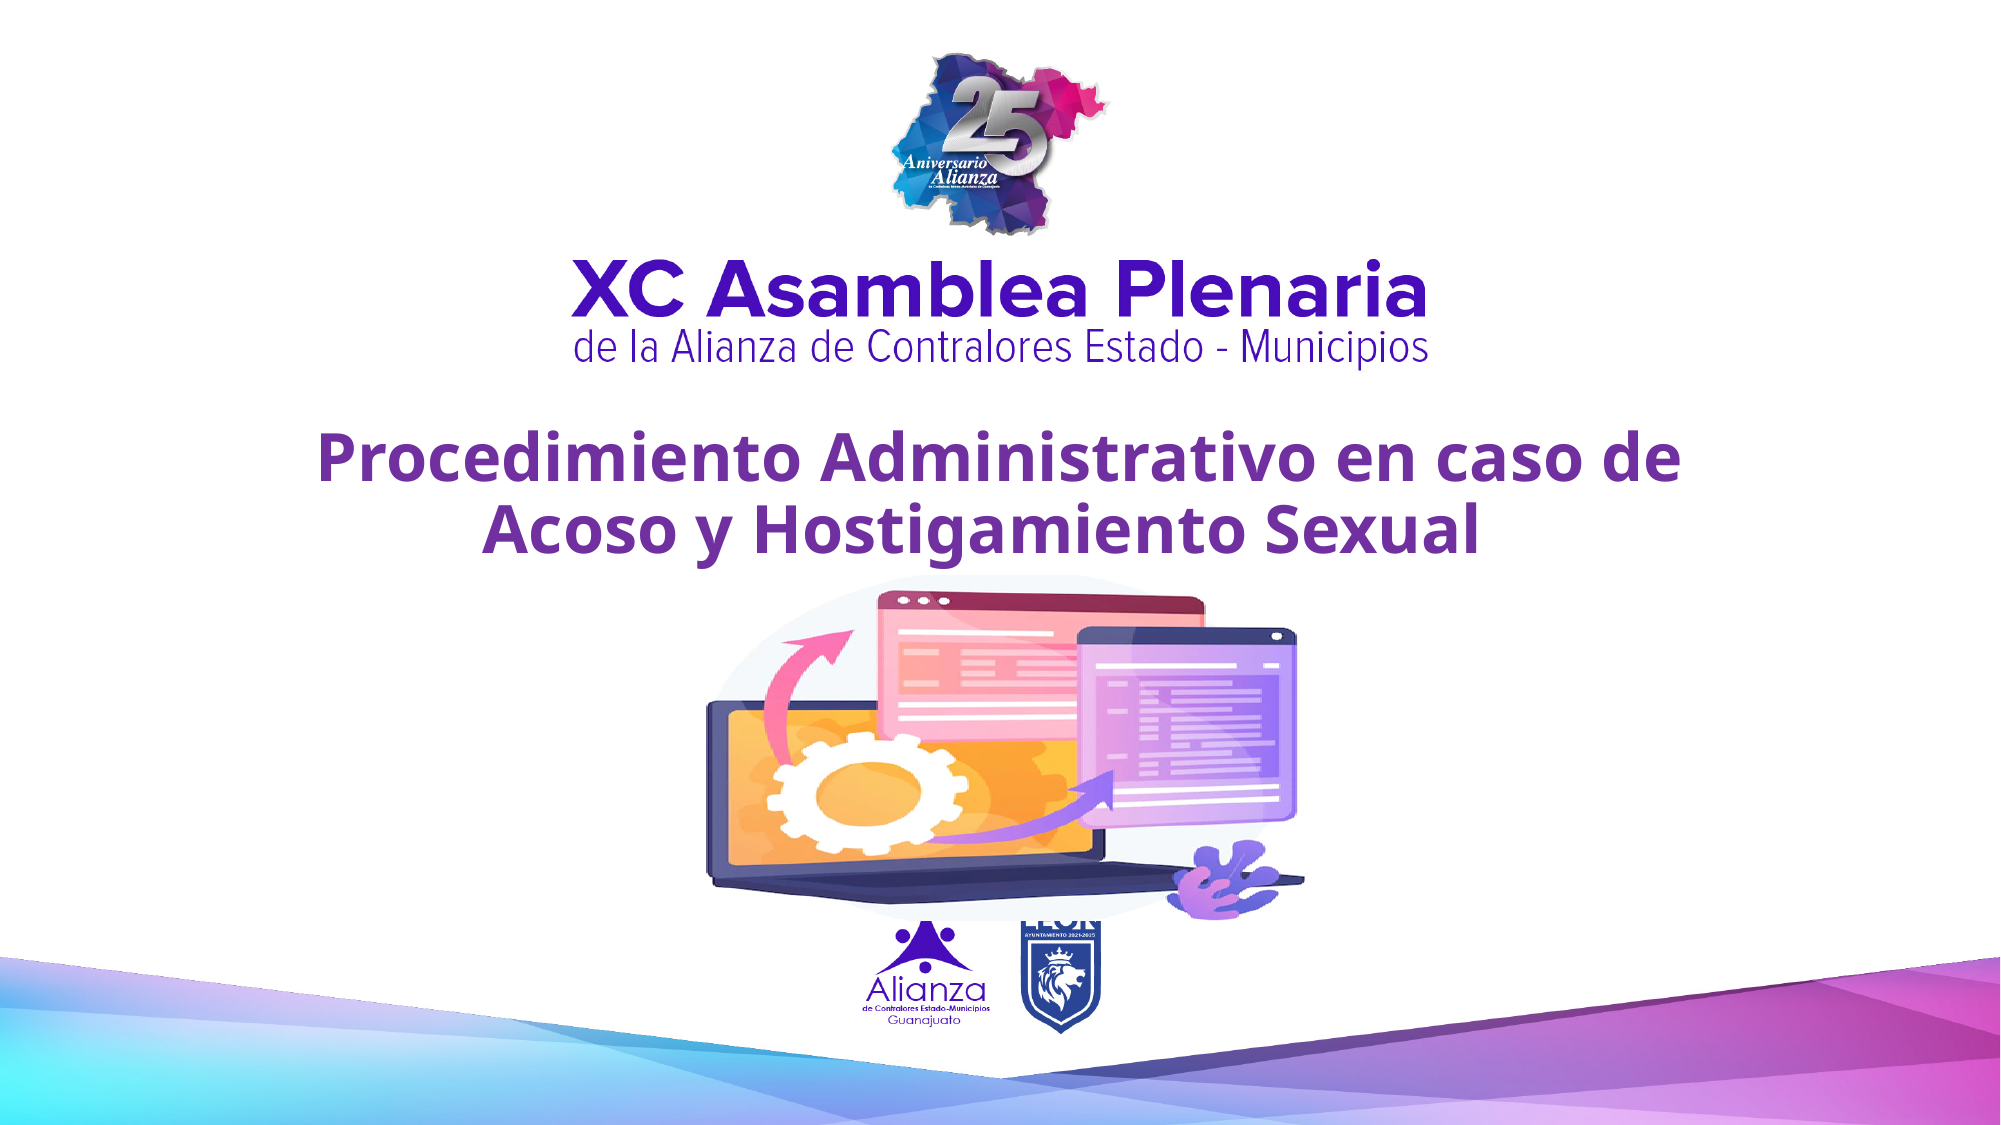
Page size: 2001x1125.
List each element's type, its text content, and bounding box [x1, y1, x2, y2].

picture [0, 0, 2001, 1125]
title Procedimiento Administrativo en caso de Acoso y Hostigamiento Sexual [249, 184, 1750, 576]
